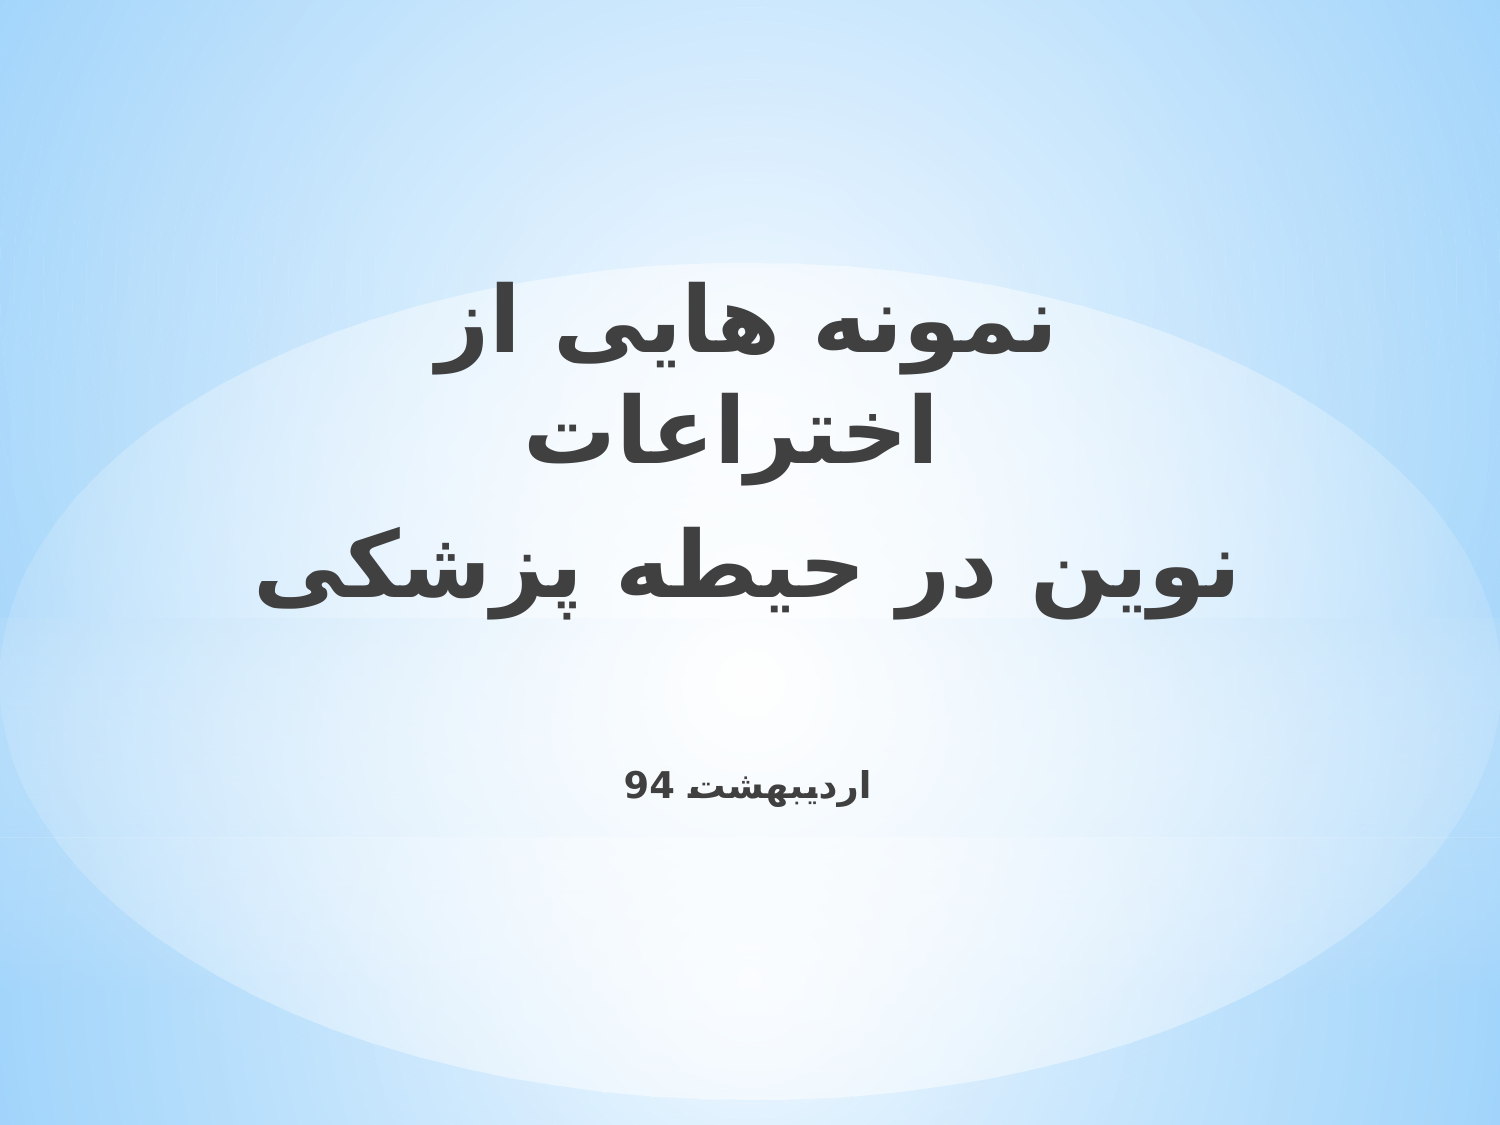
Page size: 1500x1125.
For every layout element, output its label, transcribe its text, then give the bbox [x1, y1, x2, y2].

list نمونه هایی از اختراعات نوین در حیطه پزشکی اردیبهشت 94 [219, 252, 1270, 823]
